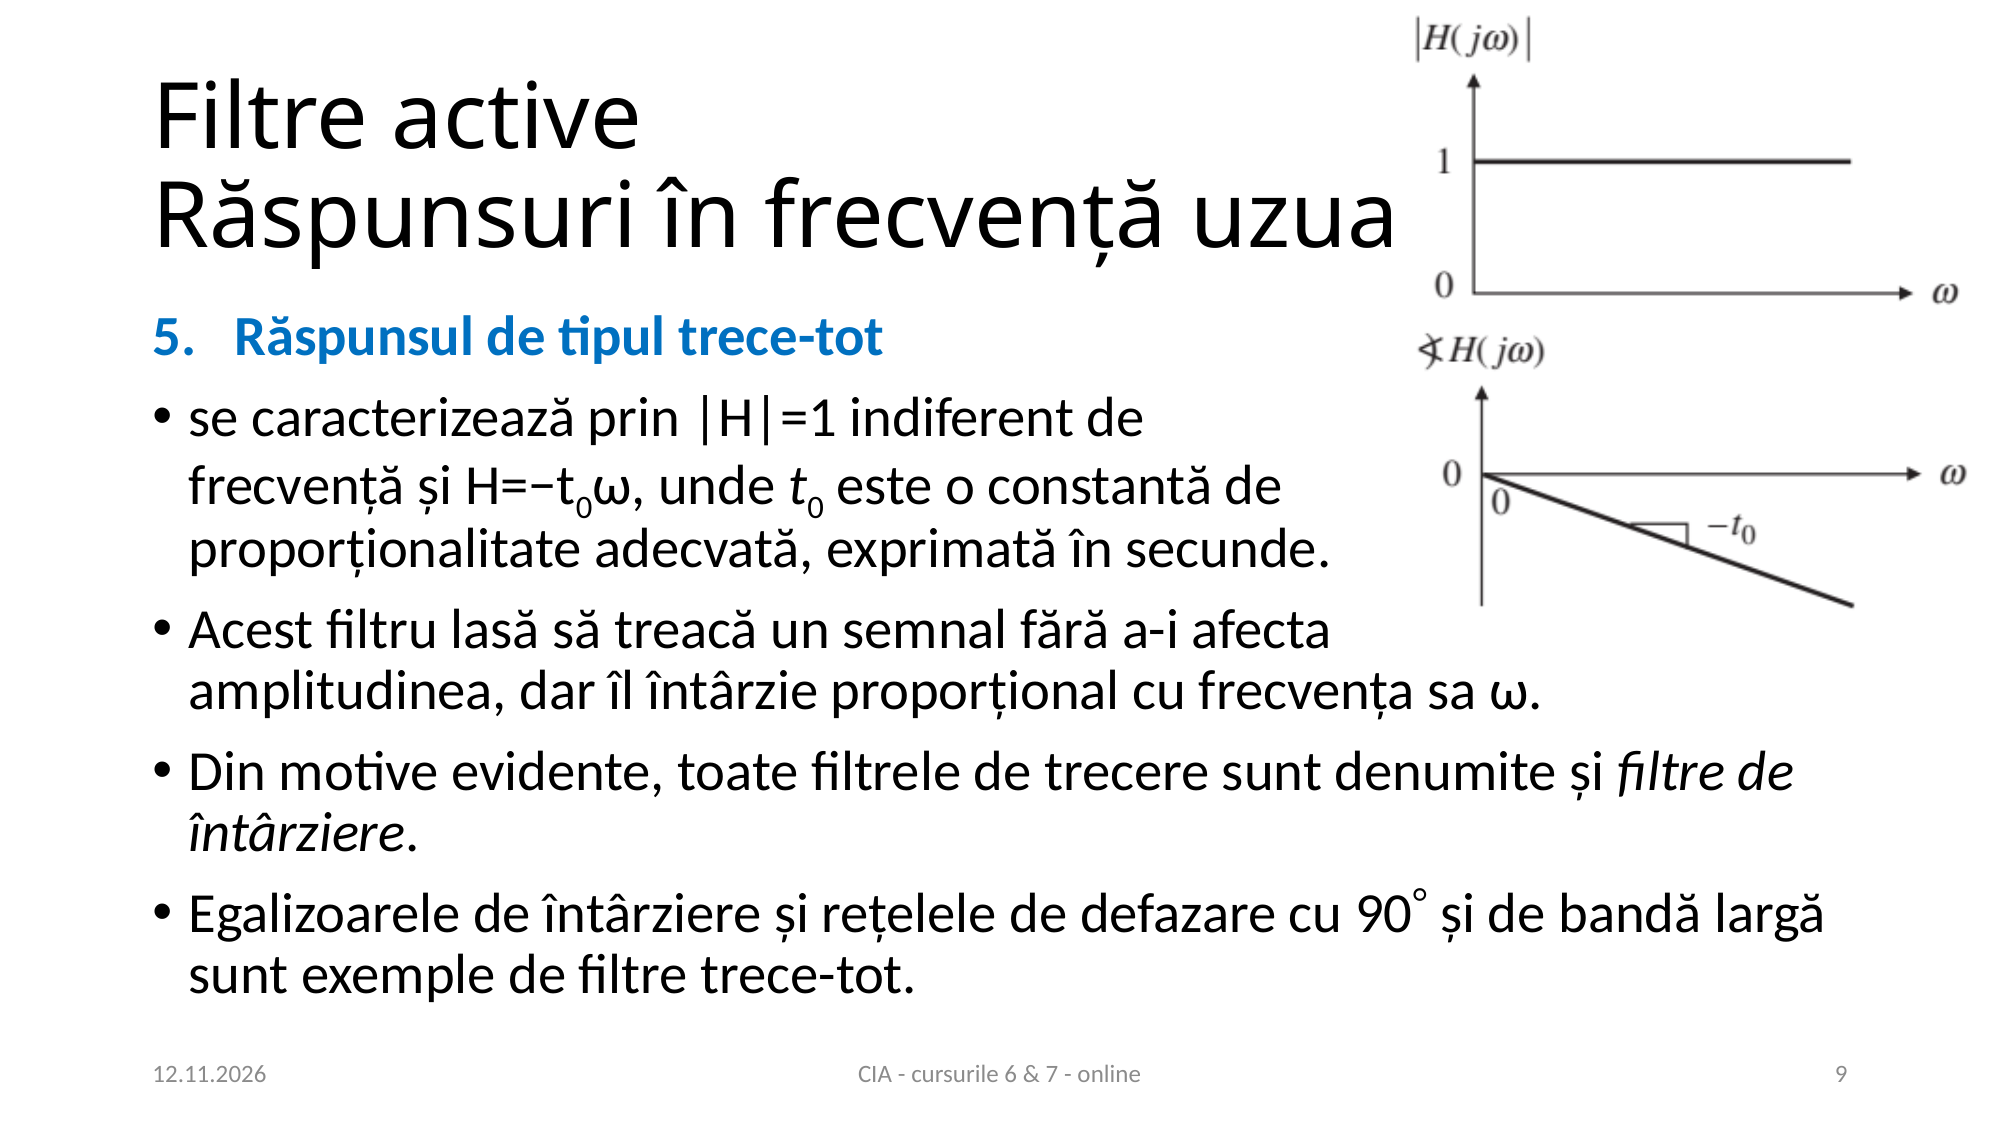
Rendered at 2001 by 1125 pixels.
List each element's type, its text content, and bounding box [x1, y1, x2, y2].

footer CIA - cursurile 6 & 7 - online [662, 1042, 1338, 1103]
slide_number 9 [1412, 1042, 1863, 1103]
title Filtre active Răspunsuri în frecvență uzuale [137, 59, 1399, 278]
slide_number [137, 1042, 588, 1103]
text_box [1399, 3, 1984, 640]
